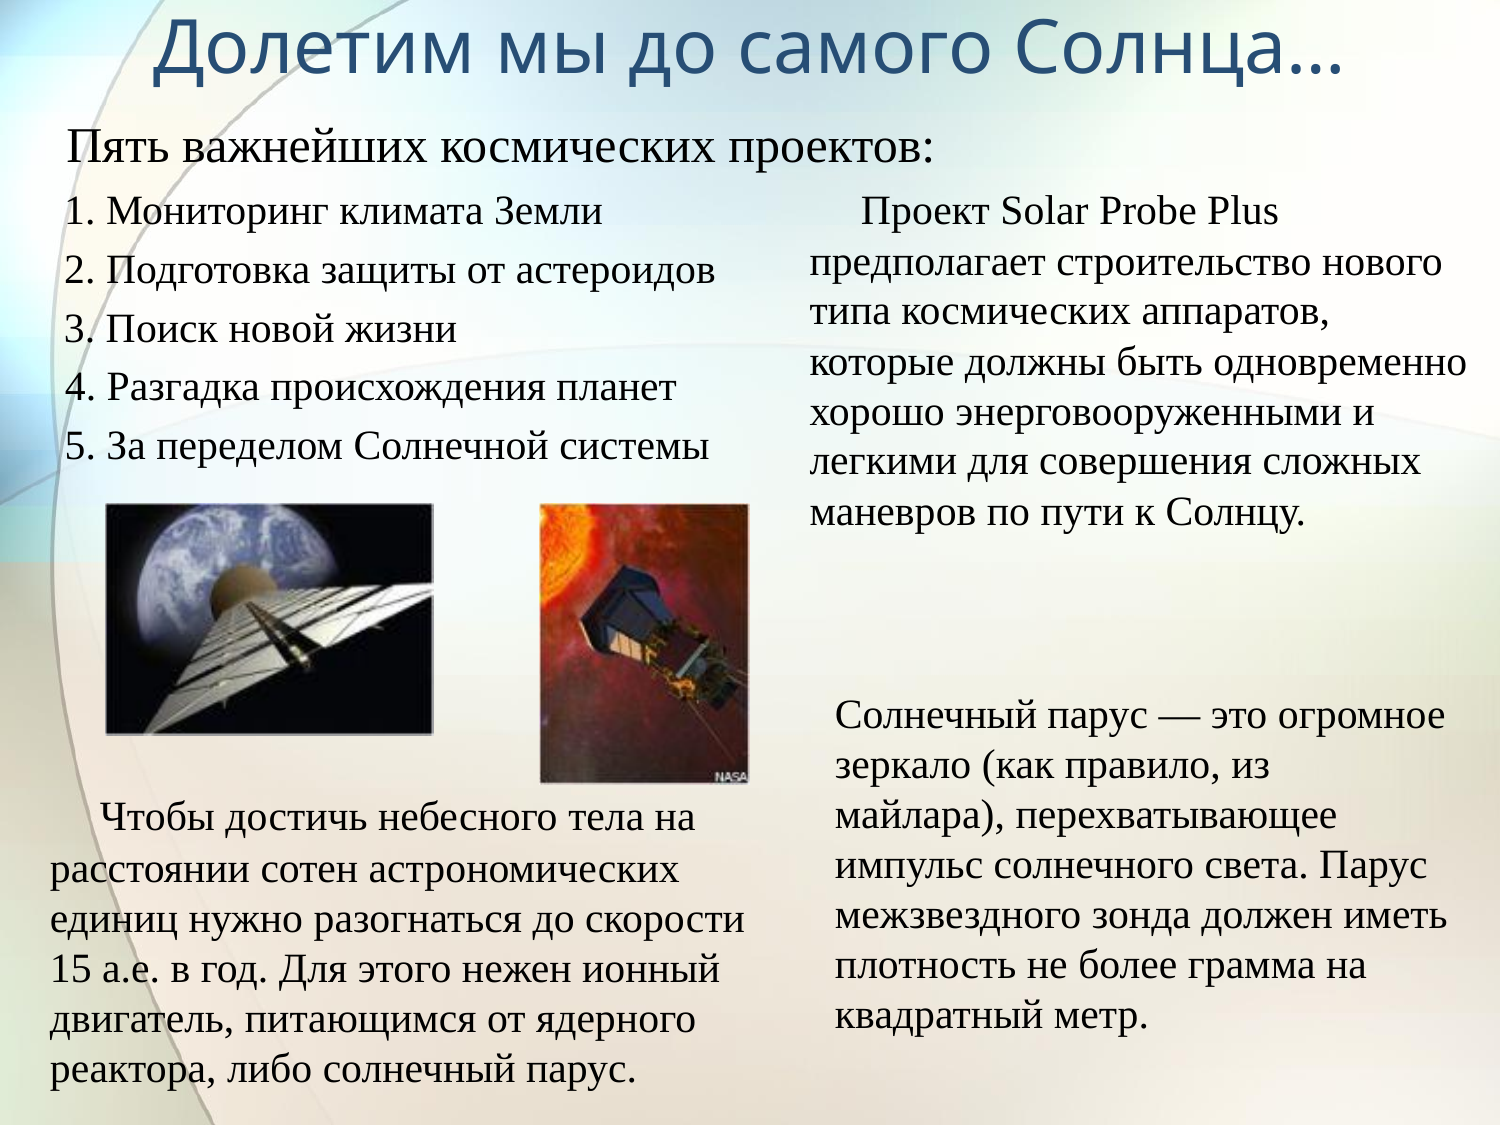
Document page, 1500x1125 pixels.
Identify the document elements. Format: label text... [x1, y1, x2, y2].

title Долетим мы до самого Солнца… [0, 0, 1500, 88]
text_box Пять важнейших космических проектов: [51, 105, 951, 181]
list Проект Solar Probe Plus предполагает строительство нового типа космических аппаратов, которые должны быть одновременно хорошо энерговооруженными и легкими для совершения сложных маневров по пути к Солнцу. [738, 175, 1500, 587]
picture [0, 88, 1500, 1125]
text_box Солнечный парус — это огромное зеркало (как правило, из майлара), перехватывающее импульс солнечного света. Парус межзвездного зонда должен иметь плотность не более грамма на квадратный метр. [820, 679, 1465, 1045]
text_box 3. Поиск новой жизни [49, 292, 472, 351]
text_box Чтобы достичь небесного тела на расстоянии сотен астрономических единиц нужно разогнаться до скорости 15 а.е. в год. Для этого нежен ионный двигатель, питающимся от ядерного реактора, либо солнечный парус. [35, 773, 786, 1099]
text_box 4. Разгадка происхождения планет [49, 351, 693, 410]
text_box 5. За переделом Солнечной системы [49, 410, 725, 475]
text_box 1. Мониторинг климата Земли [49, 175, 619, 234]
text_box 2. Подготовка защиты от астероидов [49, 234, 732, 300]
